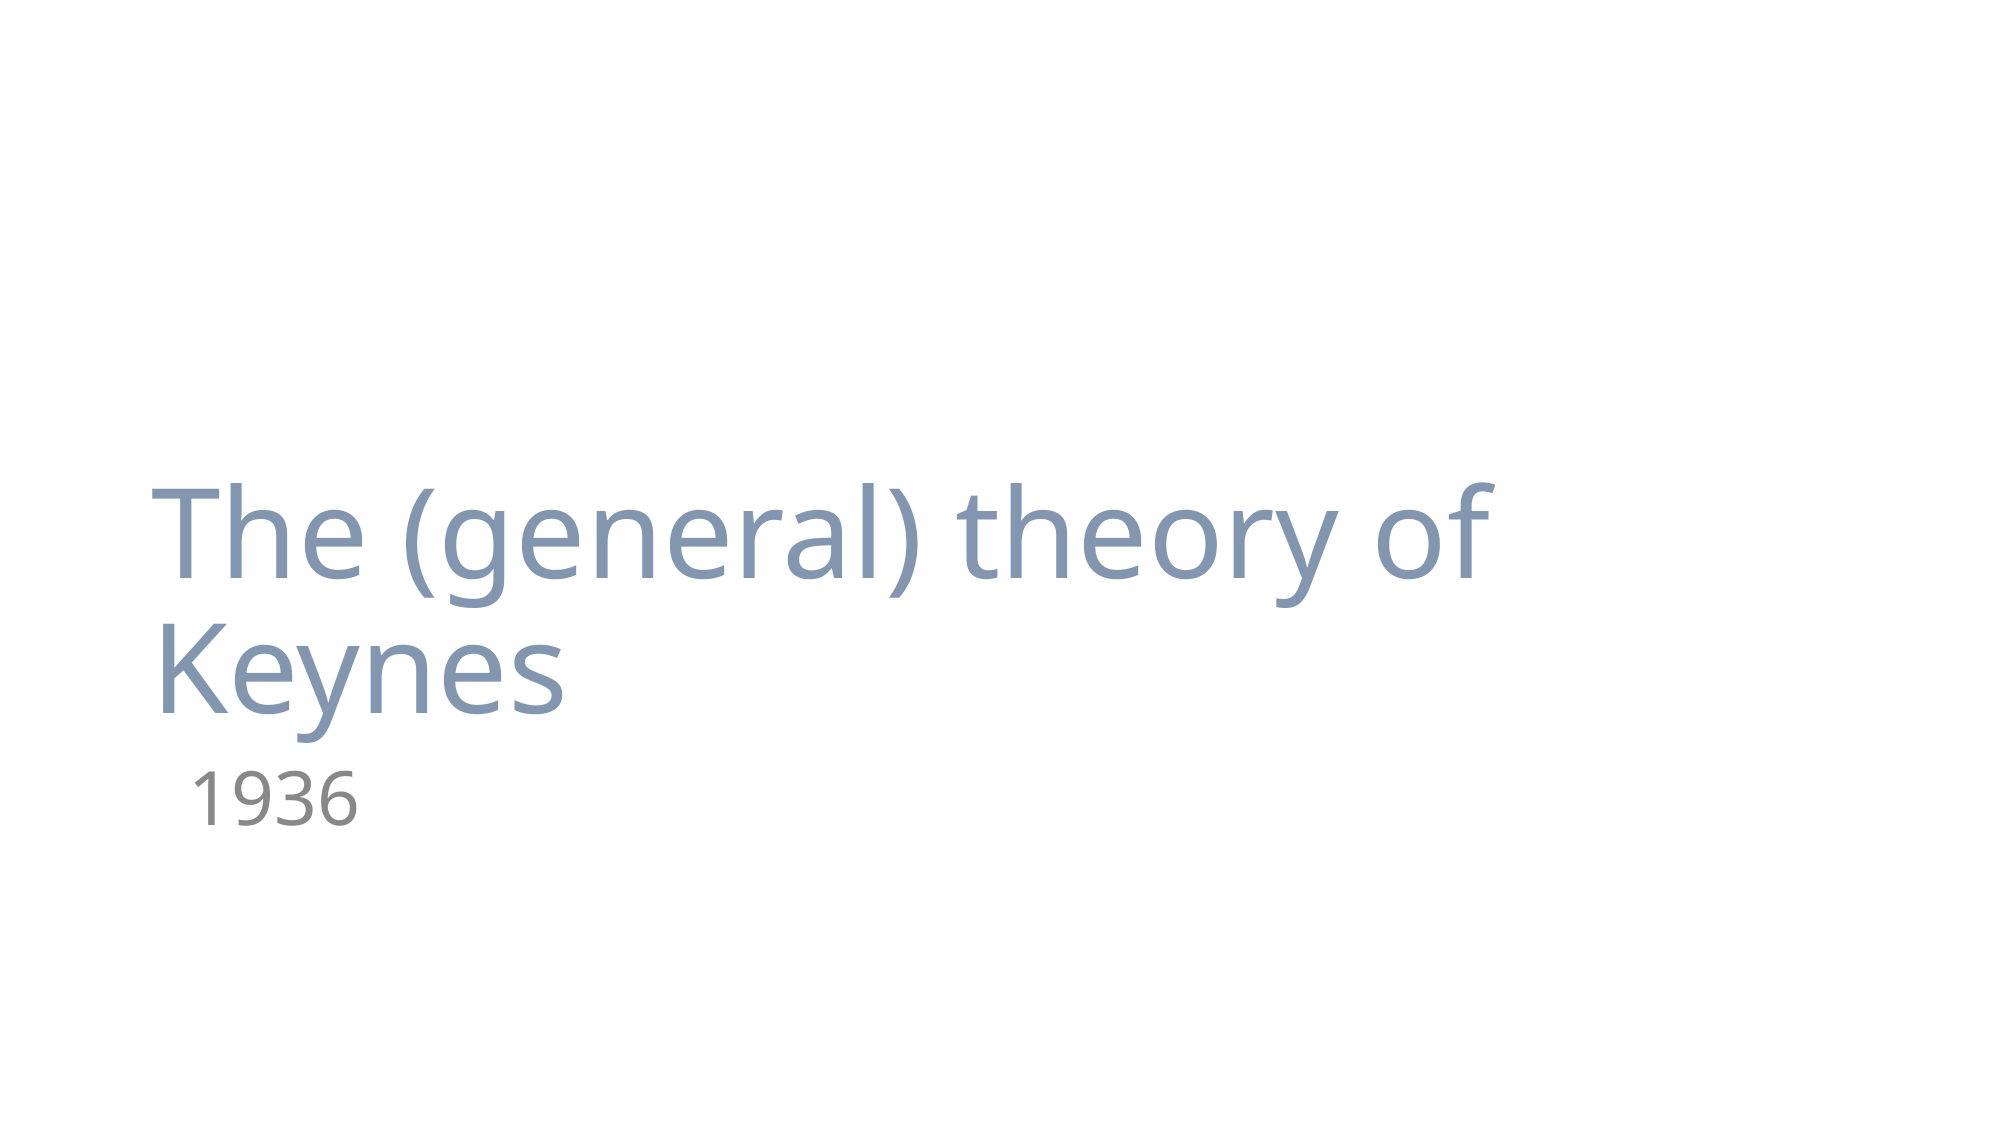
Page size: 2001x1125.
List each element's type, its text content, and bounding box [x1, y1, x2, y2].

list 1936 [136, 752, 1862, 999]
title The (general) theory of Keynes [136, 280, 1862, 749]
